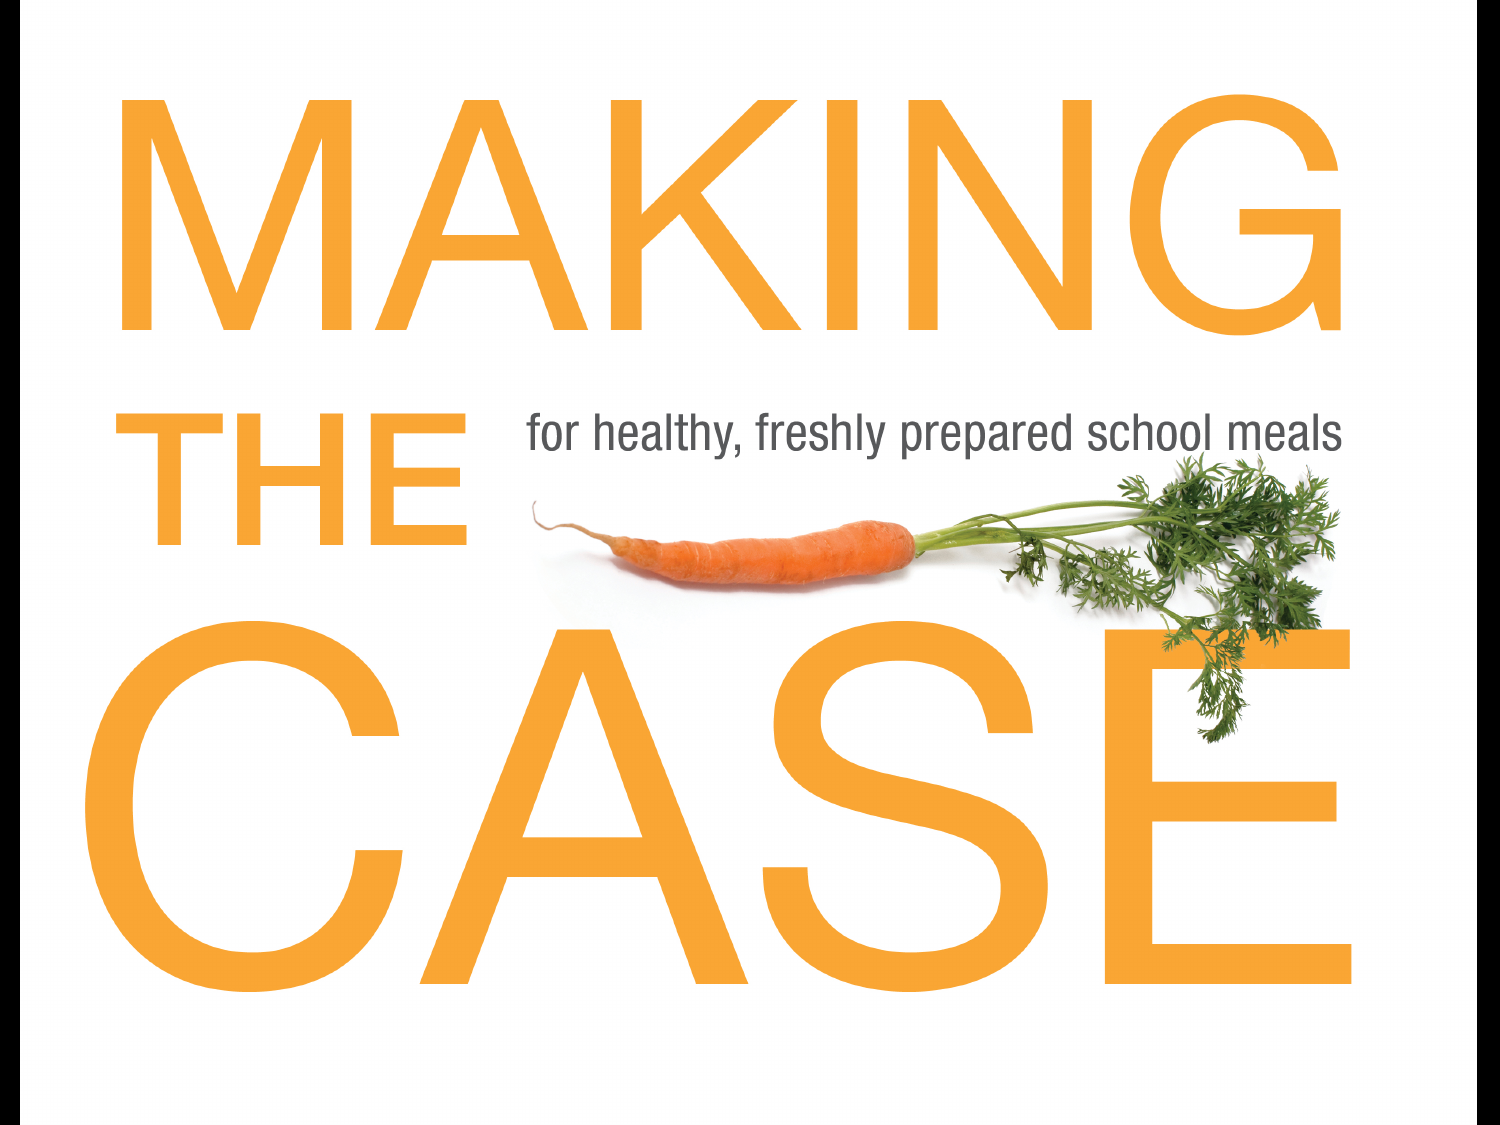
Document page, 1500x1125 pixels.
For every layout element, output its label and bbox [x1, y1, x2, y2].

picture [20, 0, 1477, 1125]
text_box [1479, 0, 1500, 1125]
text_box [0, 0, 19, 1125]
